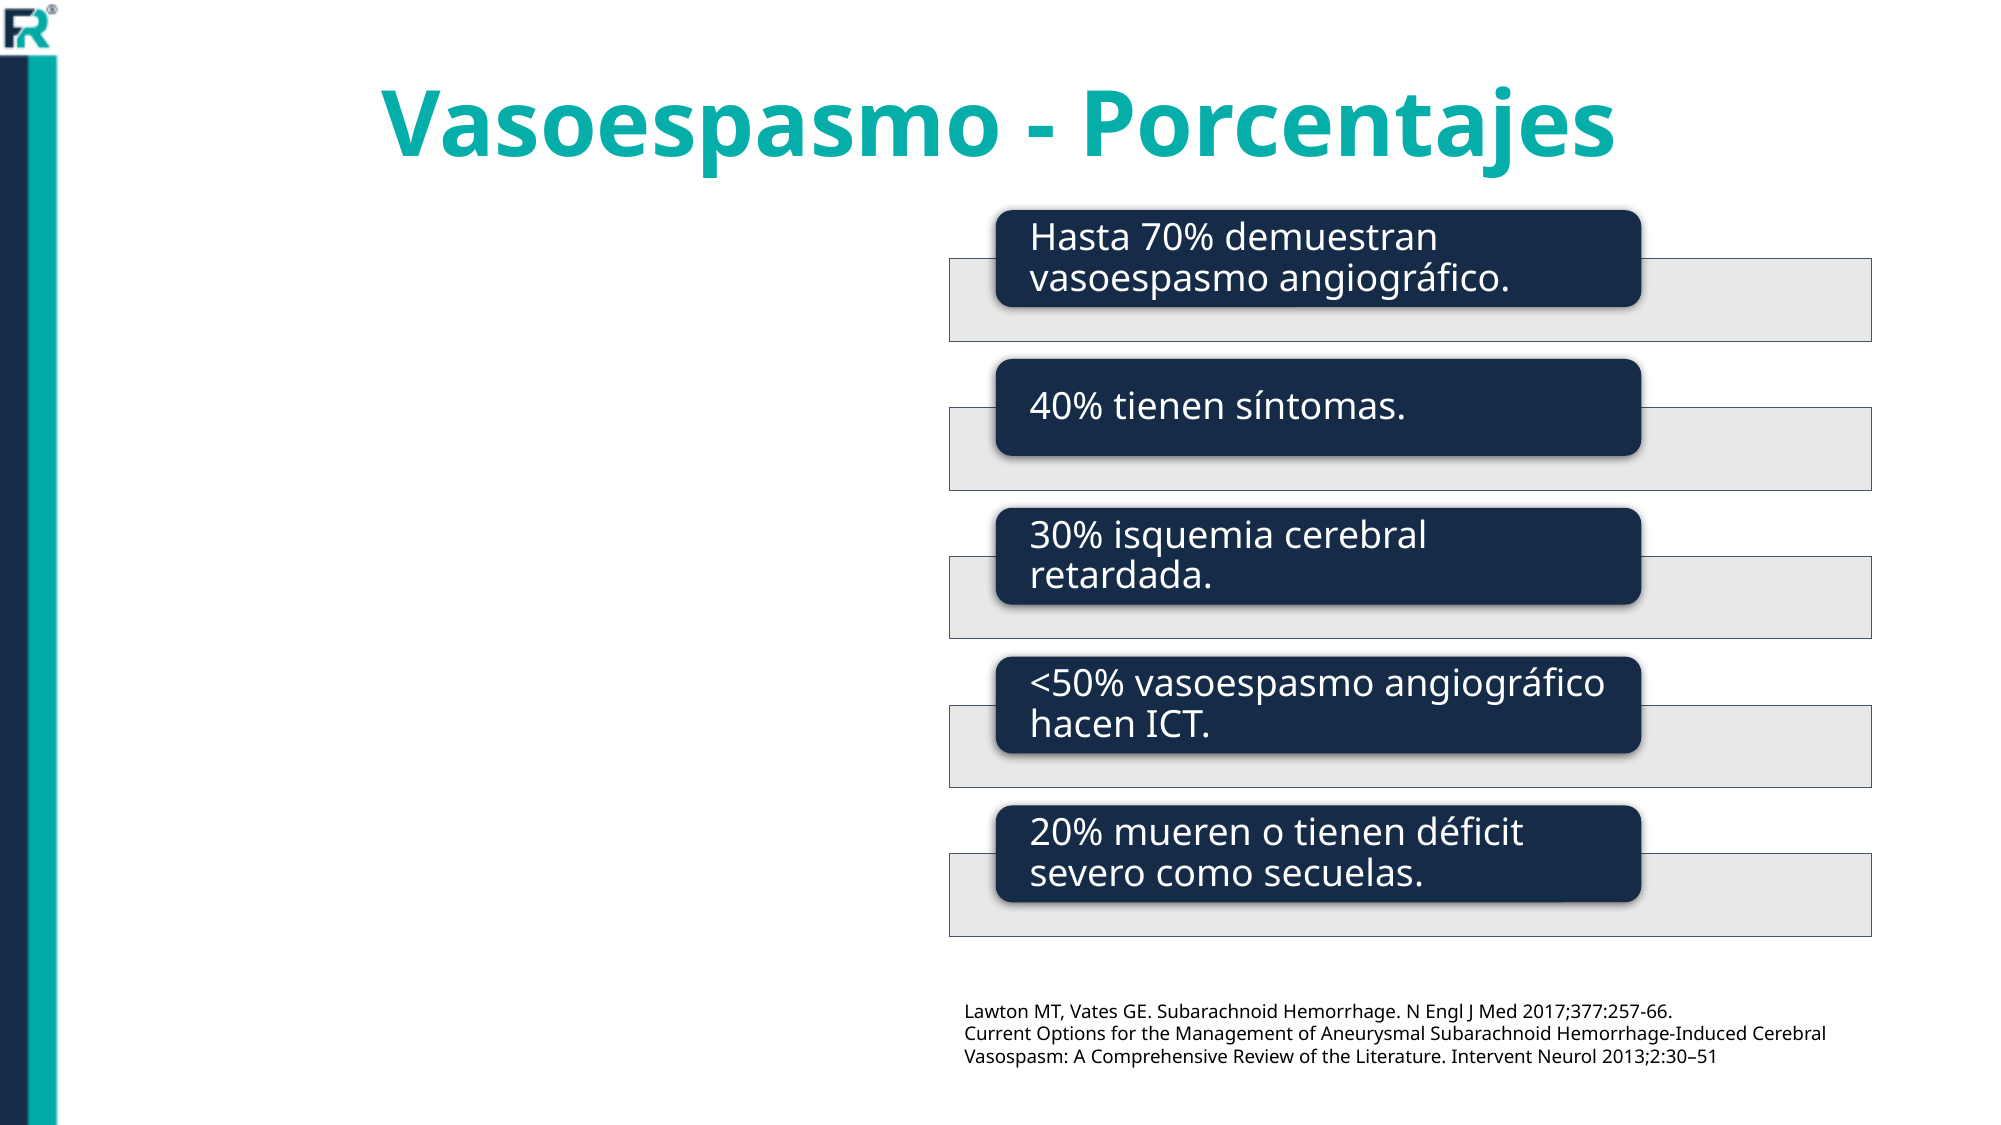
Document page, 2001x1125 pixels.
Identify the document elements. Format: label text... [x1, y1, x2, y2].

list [949, 196, 1872, 950]
picture [0, 0, 2001, 1125]
title Vasoespasmo - Porcentajes [342, 32, 1657, 221]
footer Lawton MT, Vates GE. Subarachnoid Hemorrhage. N Engl J Med 2017;377:257-66. Current Options for the Management of Aneurysmal Subarachnoid Hemorrhage-Induced Cerebral Vasospasm: A Comprehensive Review of the Literature. Intervent Neurol 2013;2:30–51 [949, 991, 1900, 1093]
